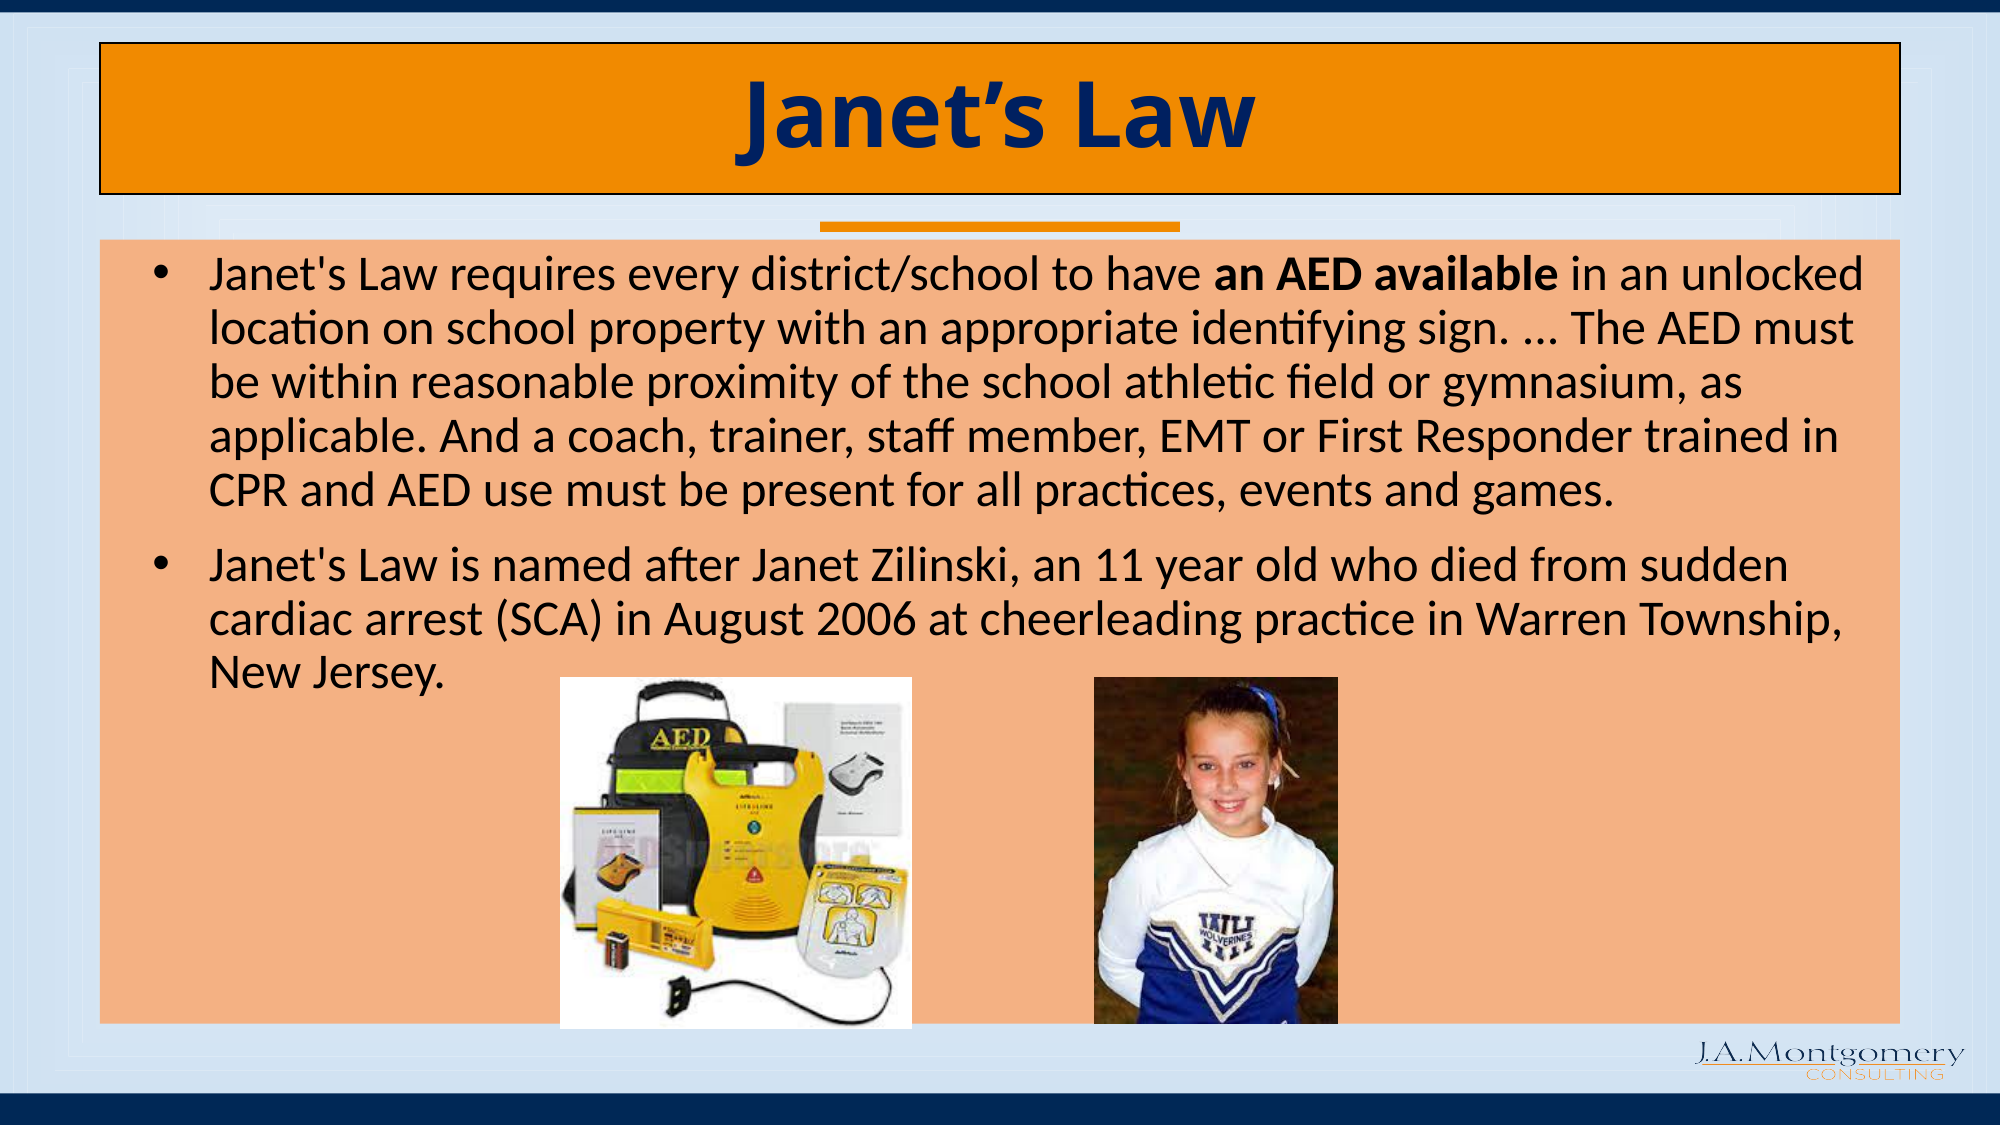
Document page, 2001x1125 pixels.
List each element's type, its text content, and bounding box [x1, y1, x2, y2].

picture [1094, 677, 1338, 1024]
list Janet's Law requires every district/school to have an AED available in an unlocked location on school property with an appropriate identifying sign. ... The AED must be within reasonable proximity of the school athletic field or gymnasium, as applicable. And a coach, trainer, staff member, EMT or First Responder trained in CPR and AED use must be present for all practices, events and games. Janet's Law is named after Janet Zilinski, an 11 year old who died from sudden cardiac arrest (SCA) in August 2006 at cheerleading practice in Warren Township, New Jersey. [99, 239, 1900, 1024]
picture [560, 677, 912, 1029]
picture [1695, 1041, 1966, 1080]
title Janet’s Law [99, 42, 1901, 195]
